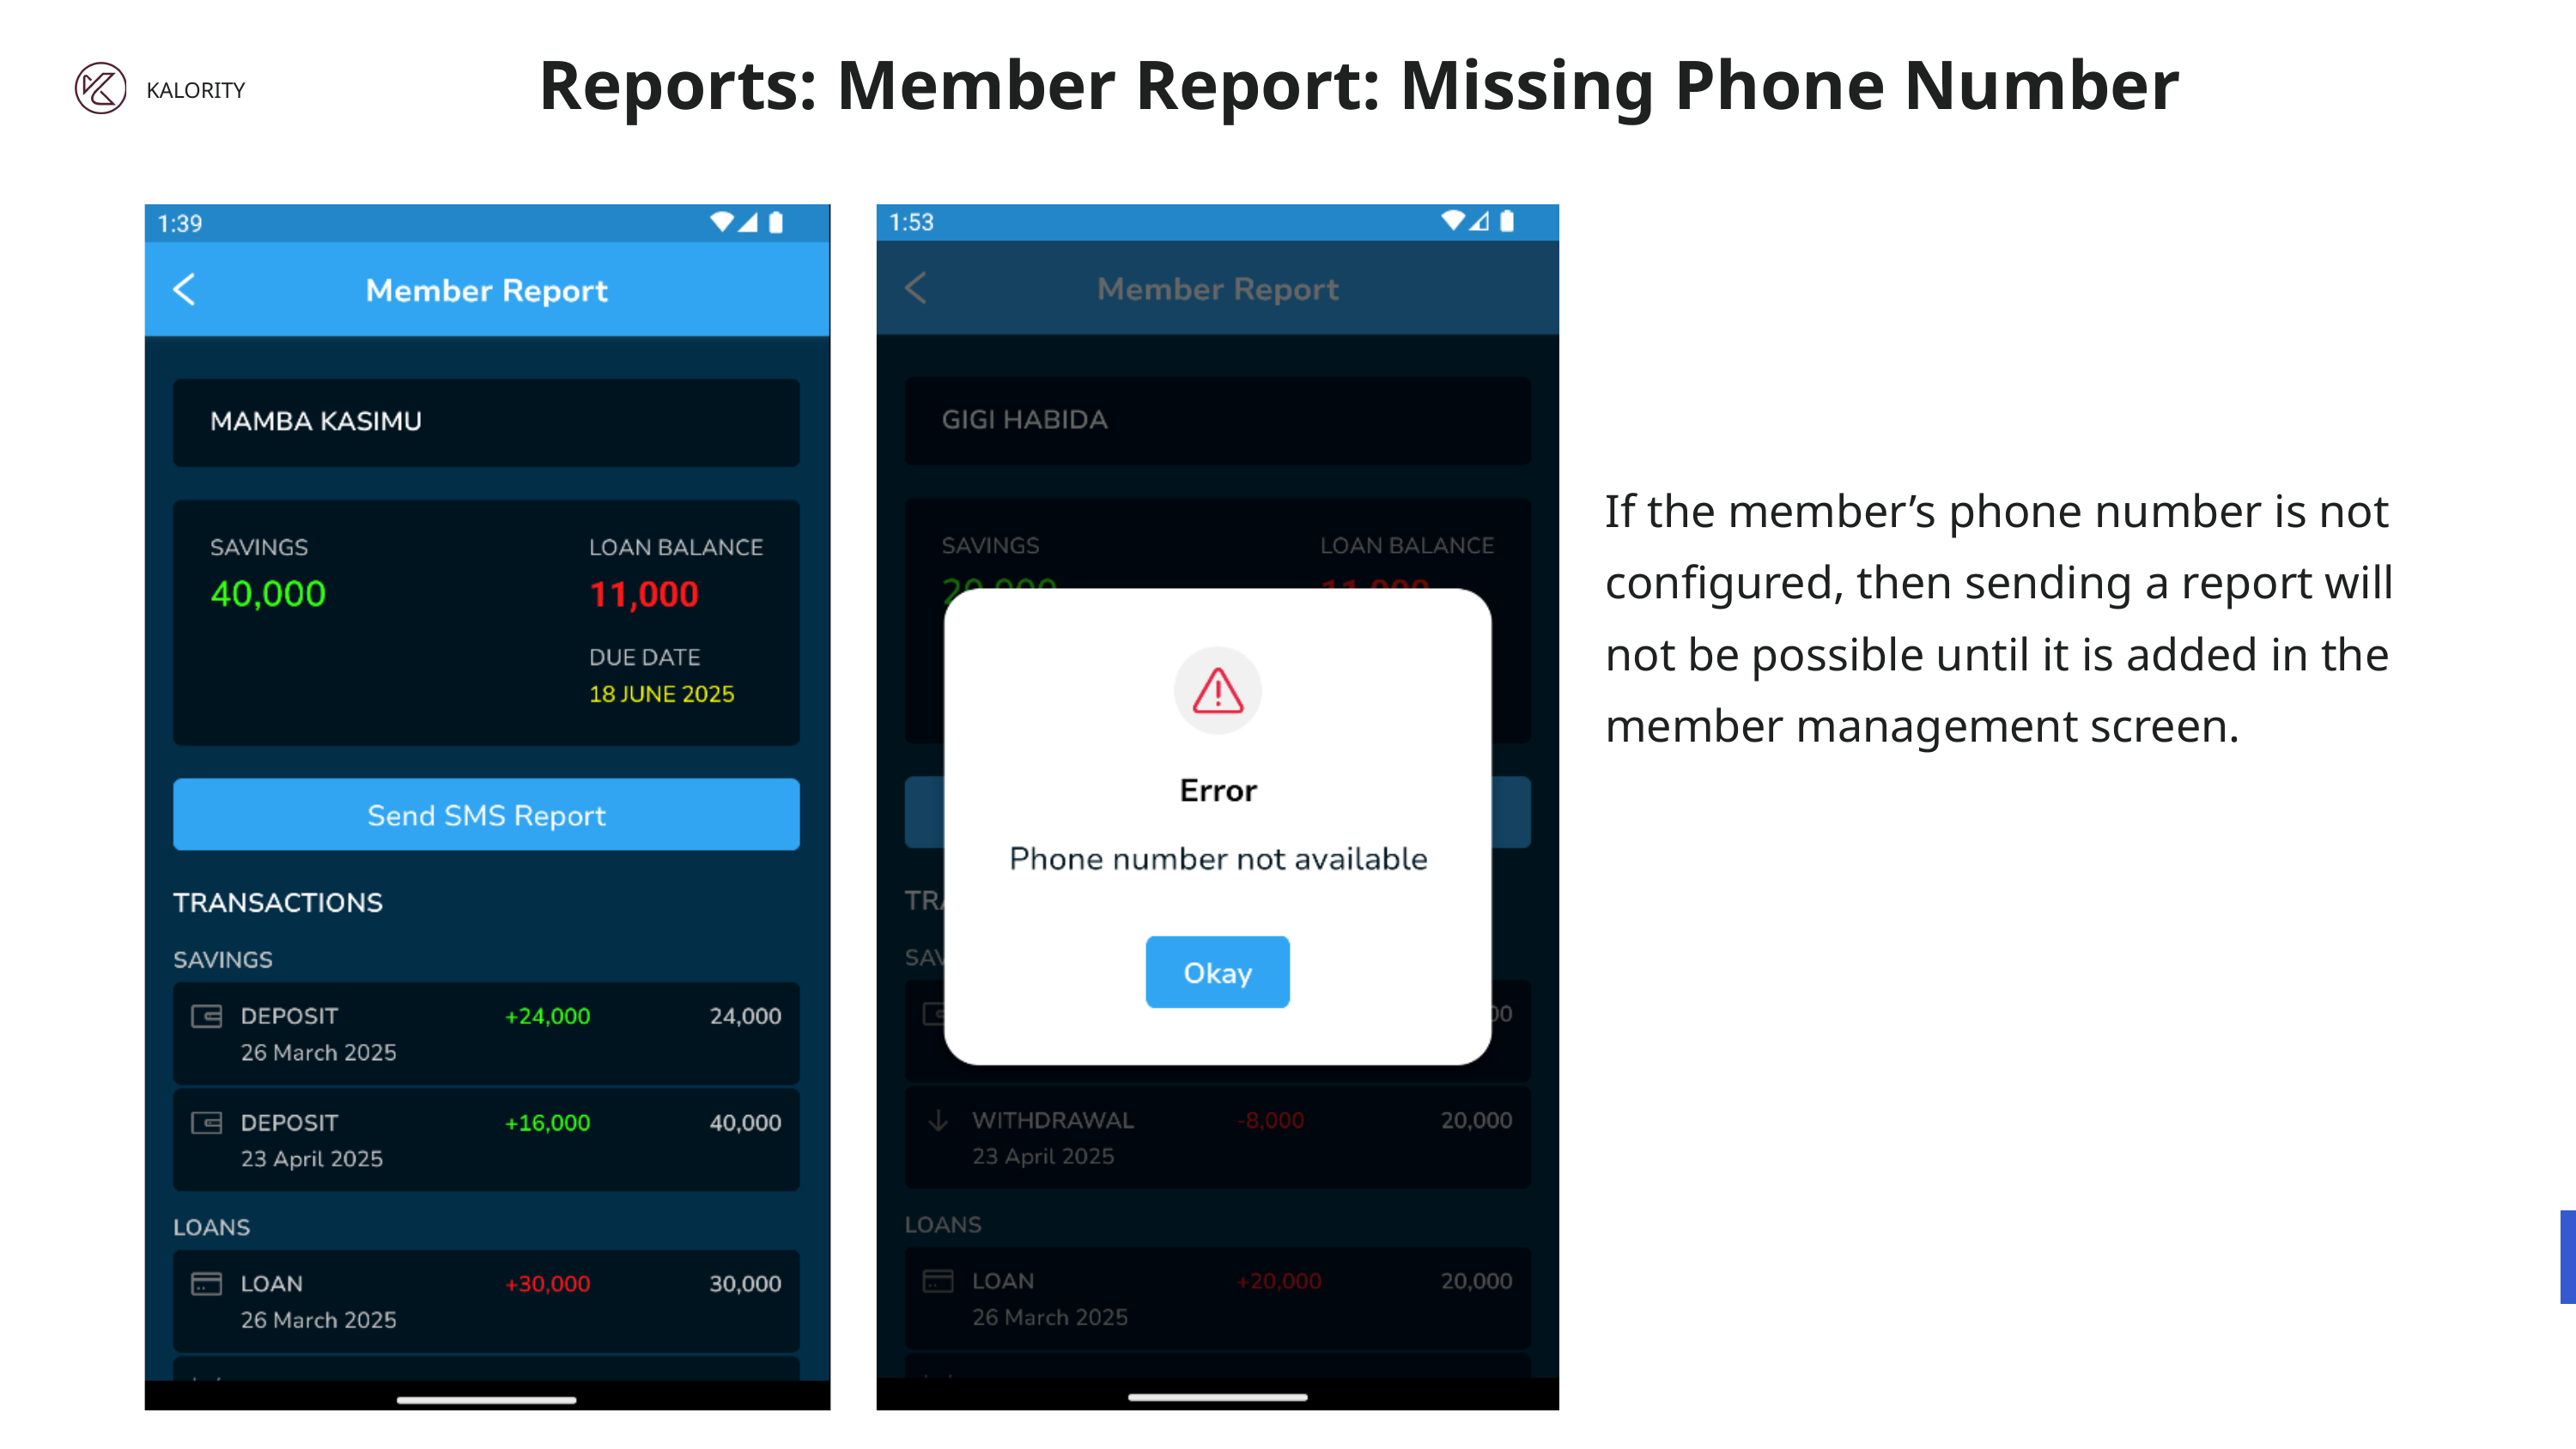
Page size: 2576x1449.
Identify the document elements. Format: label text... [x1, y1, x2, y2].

text_box KALORITY [146, 72, 365, 103]
text_box [144, 204, 831, 1411]
text_box [876, 204, 1560, 1411]
text_box [75, 62, 127, 114]
text_box If the member’s phone number is not configured, then sending a report will not be possible until it is added in the member management screen. [1605, 464, 2476, 751]
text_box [2560, 1210, 2576, 1304]
text_box Reports: Member Report: Missing Phone Number [538, 44, 2249, 124]
